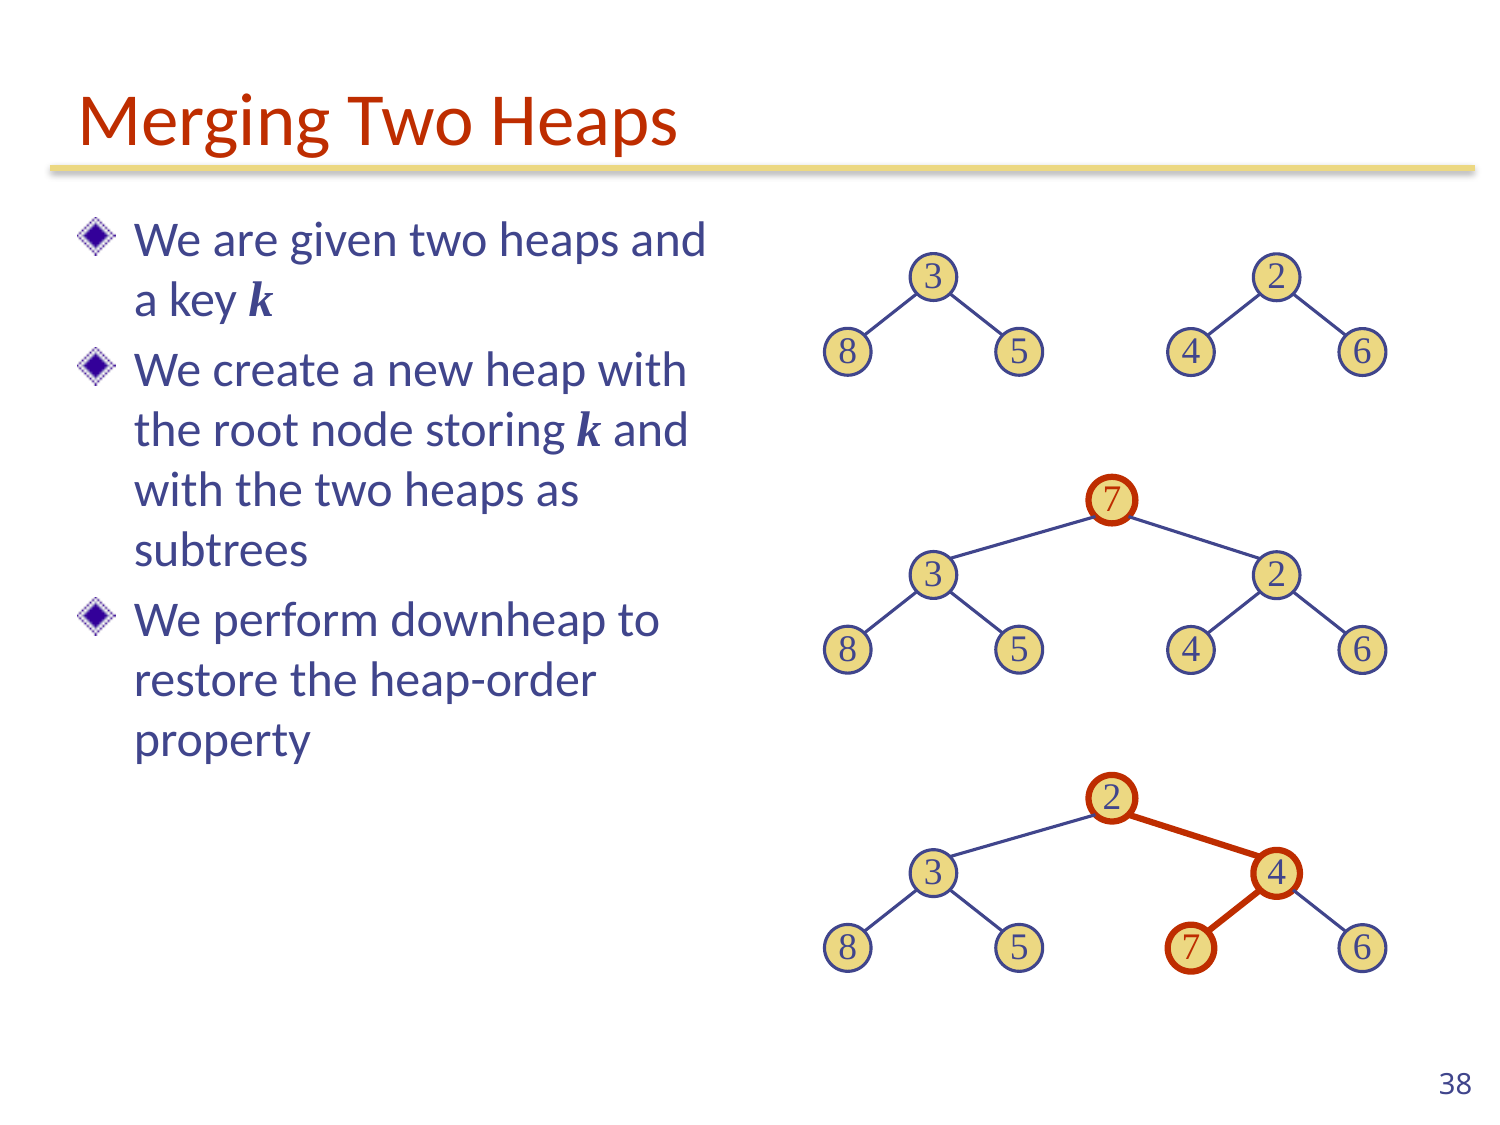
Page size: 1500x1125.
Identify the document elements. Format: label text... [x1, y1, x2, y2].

text_box 6 [1339, 328, 1386, 376]
text_box 8 [824, 924, 872, 972]
text_box 5 [995, 924, 1043, 972]
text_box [1207, 892, 1261, 929]
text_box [1292, 892, 1347, 931]
text_box 2 [1253, 551, 1300, 599]
picture [77, 597, 116, 636]
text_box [1207, 294, 1261, 335]
text_box 8 [824, 626, 872, 674]
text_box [949, 519, 1096, 557]
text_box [1128, 817, 1261, 854]
text_box 5 [995, 626, 1043, 674]
title Merging Two Heaps [62, 49, 1463, 168]
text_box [864, 891, 918, 930]
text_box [864, 294, 918, 335]
text_box 7 [1088, 476, 1136, 524]
slide_number 38 [1175, 1037, 1488, 1113]
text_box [1128, 519, 1261, 558]
text_box 3 [910, 551, 957, 599]
text_box 5 [995, 328, 1043, 376]
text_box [949, 294, 1004, 335]
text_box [949, 817, 1096, 856]
text_box 4 [1167, 626, 1215, 674]
text_box 2 [1253, 253, 1300, 301]
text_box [1292, 592, 1347, 633]
picture [77, 347, 116, 386]
text_box 3 [910, 849, 957, 897]
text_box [864, 592, 918, 633]
text_box 4 [1167, 328, 1215, 376]
text_box 3 [910, 253, 957, 301]
text_box 8 [824, 328, 872, 376]
text_box 7 [1167, 924, 1215, 972]
picture [77, 217, 116, 256]
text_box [1292, 294, 1347, 335]
list We are given two heaps and a key k We create a new heap with the root node storing k and with the two heaps as subtrees We perform downheap to restore the heap-order property [62, 198, 726, 1063]
text_box 6 [1339, 626, 1386, 674]
text_box 4 [1253, 849, 1300, 897]
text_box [949, 891, 1003, 930]
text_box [1207, 592, 1261, 633]
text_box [949, 592, 1004, 633]
text_box 6 [1339, 924, 1386, 972]
text_box 2 [1088, 774, 1136, 822]
